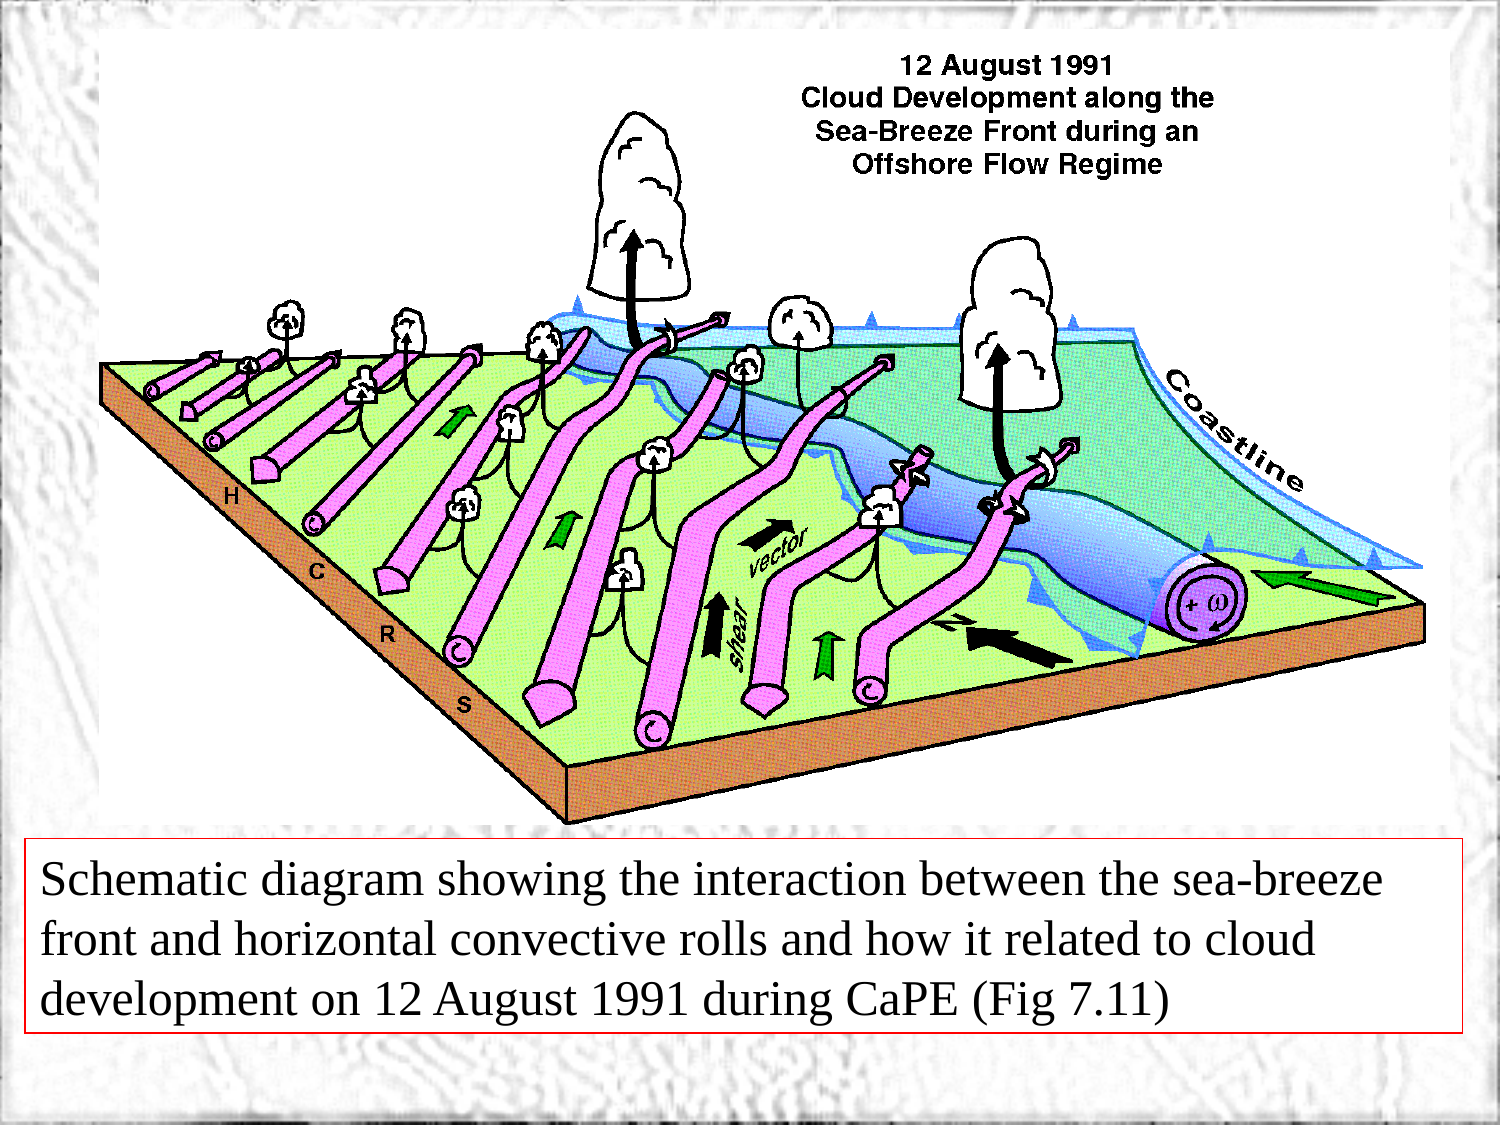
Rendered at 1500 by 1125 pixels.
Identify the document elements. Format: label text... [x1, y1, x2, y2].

text_box Schematic diagram showing the interaction between the sea-breeze front and horizontal convective rolls and how it related to cloud development on 12 August 1991 during CaPE (Fig 7.11) [24, 838, 1463, 1034]
picture [0, 0, 1500, 1125]
